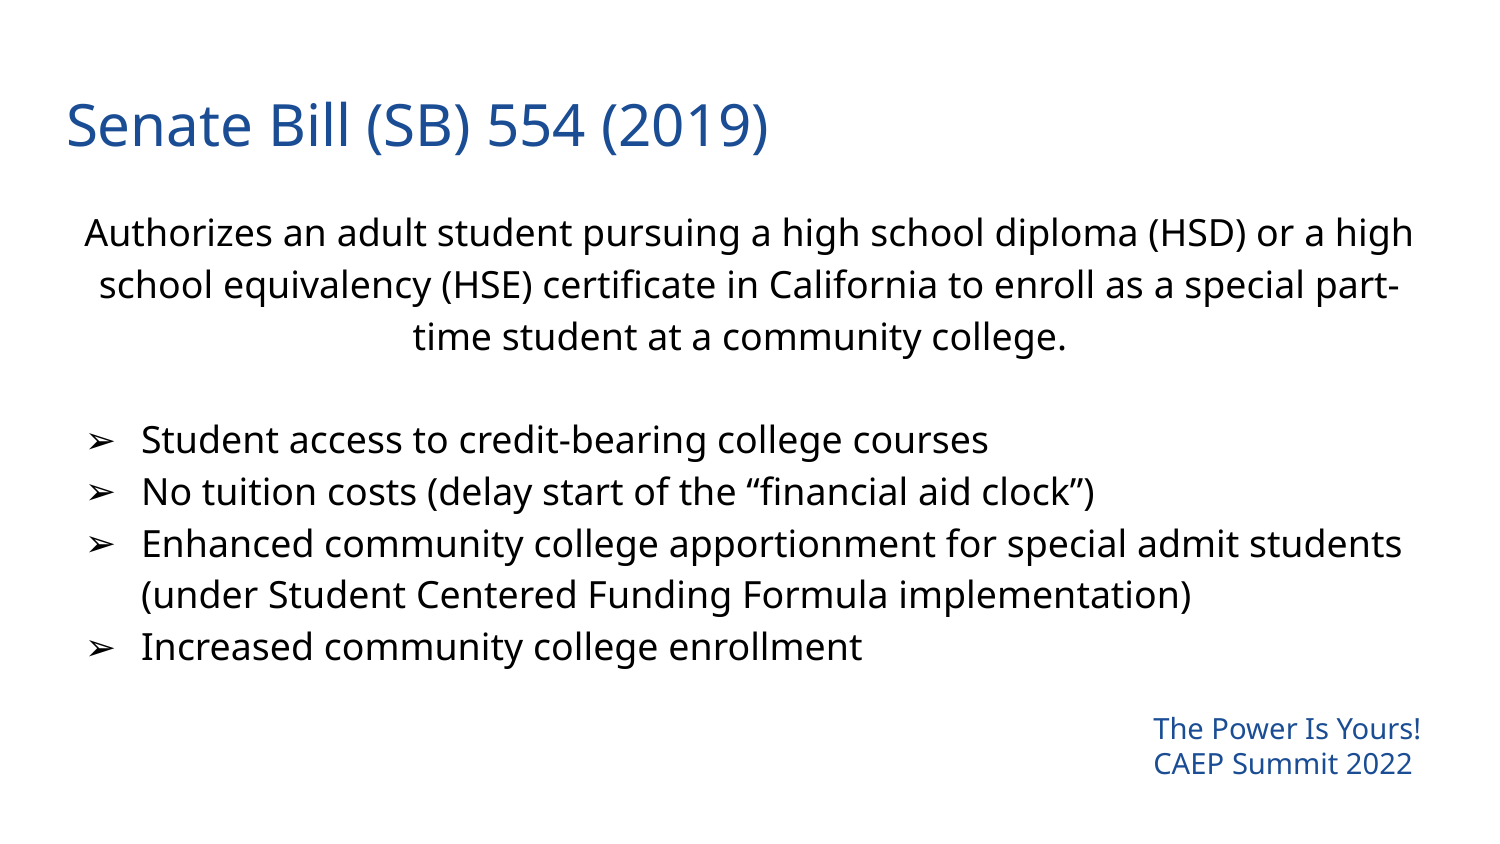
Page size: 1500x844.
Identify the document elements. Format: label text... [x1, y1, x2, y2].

list Authorizes an adult student pursuing a high school diploma (HSD) or a high school equivalency (HSE) certificate in California to enroll as a special part-time student at a community college. Student access to credit-bearing college courses No tuition costs (delay start of the “financial aid clock”) Enhanced community college apportionment for special admit students (under Student Centered Funding Formula implementation) Increased community college enrollment [51, 187, 1449, 703]
text_box The Power Is Yours! CAEP Summit 2022 [1138, 695, 1461, 795]
title Senate Bill (SB) 554 (2019) [51, 72, 1449, 167]
